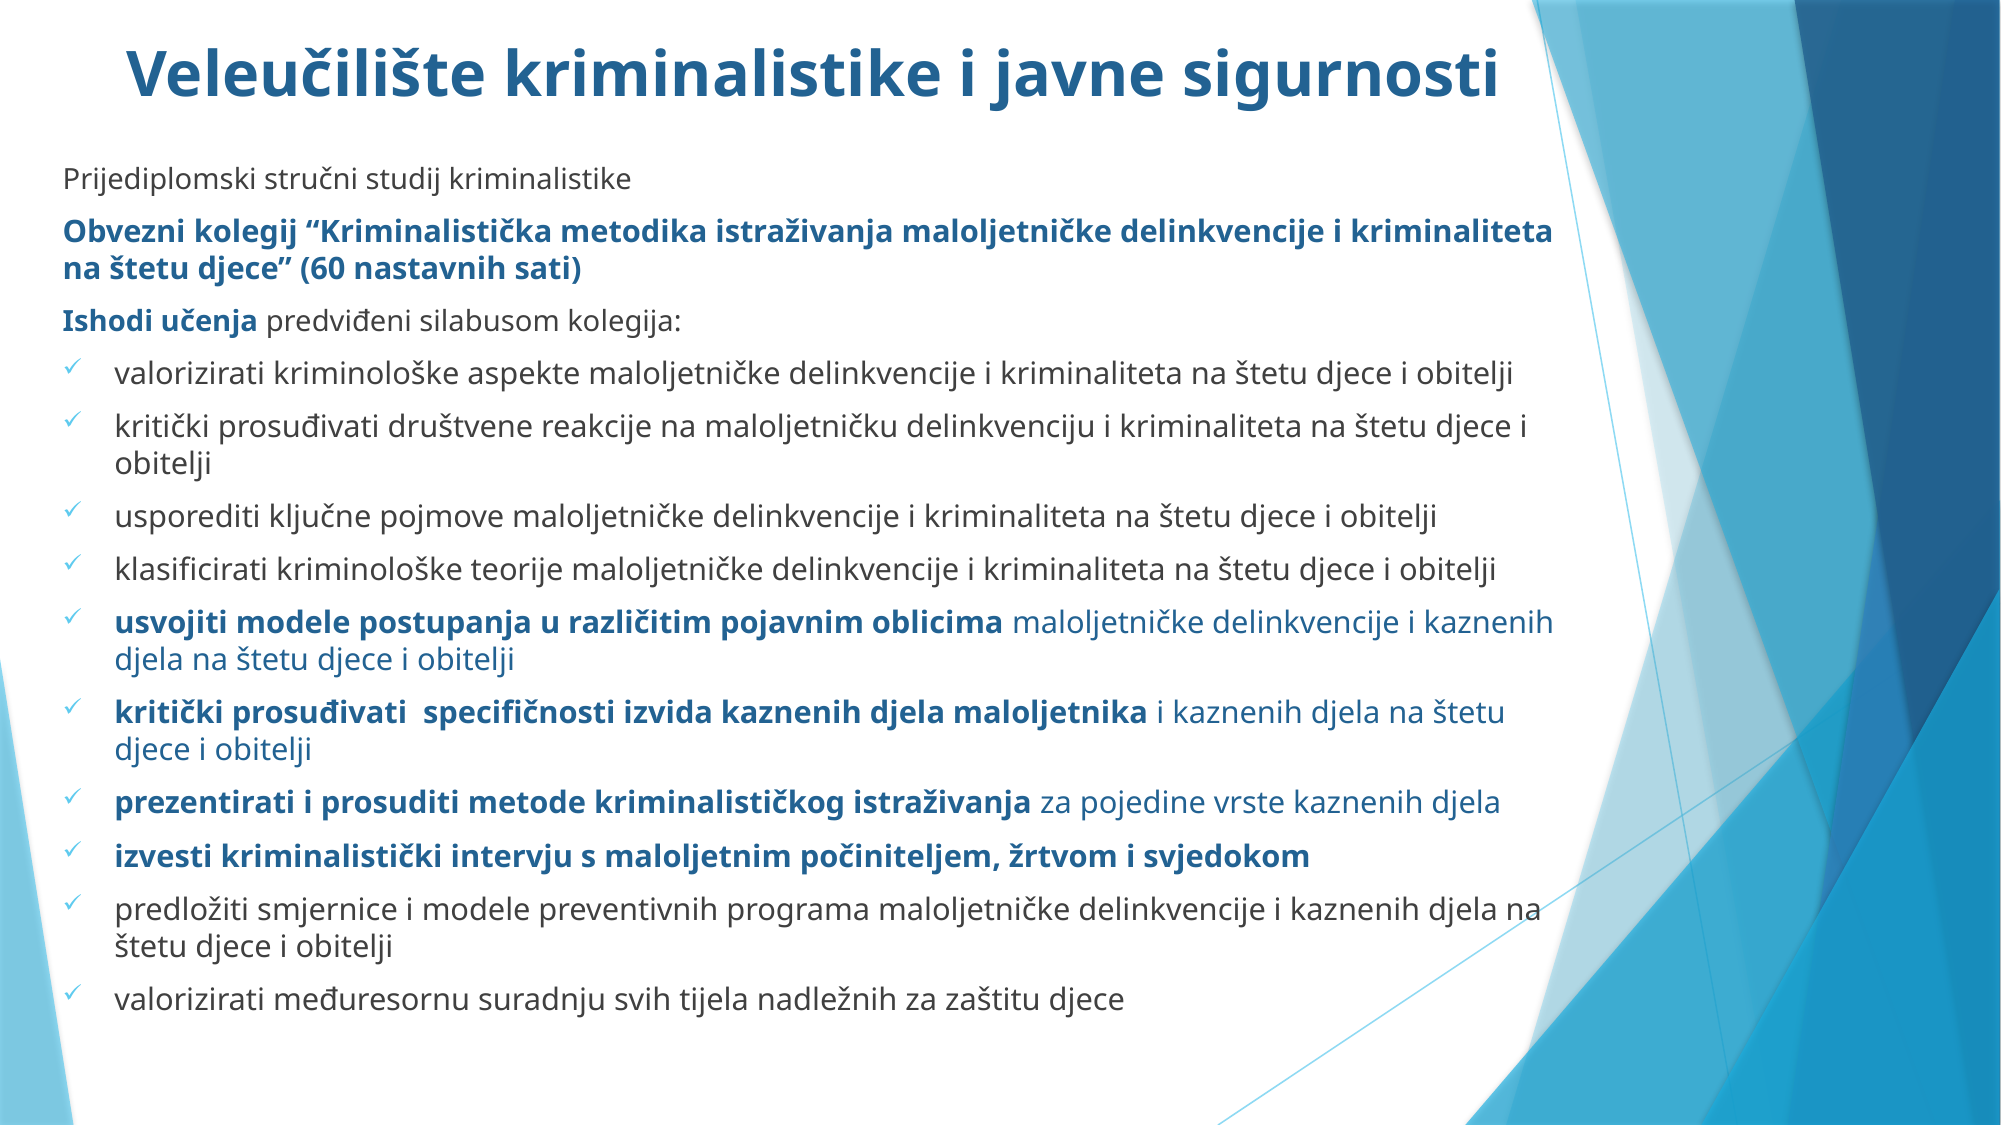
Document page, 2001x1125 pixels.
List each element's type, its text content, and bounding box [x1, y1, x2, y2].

list Prijediplomski stručni studij kriminalistike Obvezni kolegij “Kriminalistička metodika istraživanja maloljetničke delinkvencije i kriminaliteta na štetu djece” (60 nastavnih sati) Ishodi učenja predviđeni silabusom kolegija: valorizirati kriminološke aspekte maloljetničke delinkvencije i kriminaliteta na štetu djece i obitelji kritički prosuđivati društvene reakcije na maloljetničku delinkvenciju i kriminaliteta na štetu djece i obitelji usporediti ključne pojmove maloljetničke delinkvencije i kriminaliteta na štetu djece i obitelji klasificirati kriminološke teorije maloljetničke delinkvencije i kriminaliteta na štetu djece i obitelji usvojiti modele postupanja u različitim pojavnim oblicima maloljetničke delinkvencije i kaznenih djela na štetu djece i obitelji kritički prosuđivati specifičnosti izvida kaznenih djela maloljetnika i kaznenih djela na štetu djece i obitelji prezentirati i prosuditi metode kriminalističkog istraživanja za pojedine vrste kaznenih djela izvesti kriminalistički intervju s maloljetnim počiniteljem, žrtvom i svjedokom predložiti smjernice i modele preventivnih programa maloljetničke delinkvencije i kaznenih djela na štetu djece i obitelji valorizirati međuresornu suradnju svih tijela nadležnih za zaštitu djece [47, 153, 1585, 1100]
title Veleučilište kriminalistike i javne sigurnosti [111, 25, 1522, 134]
